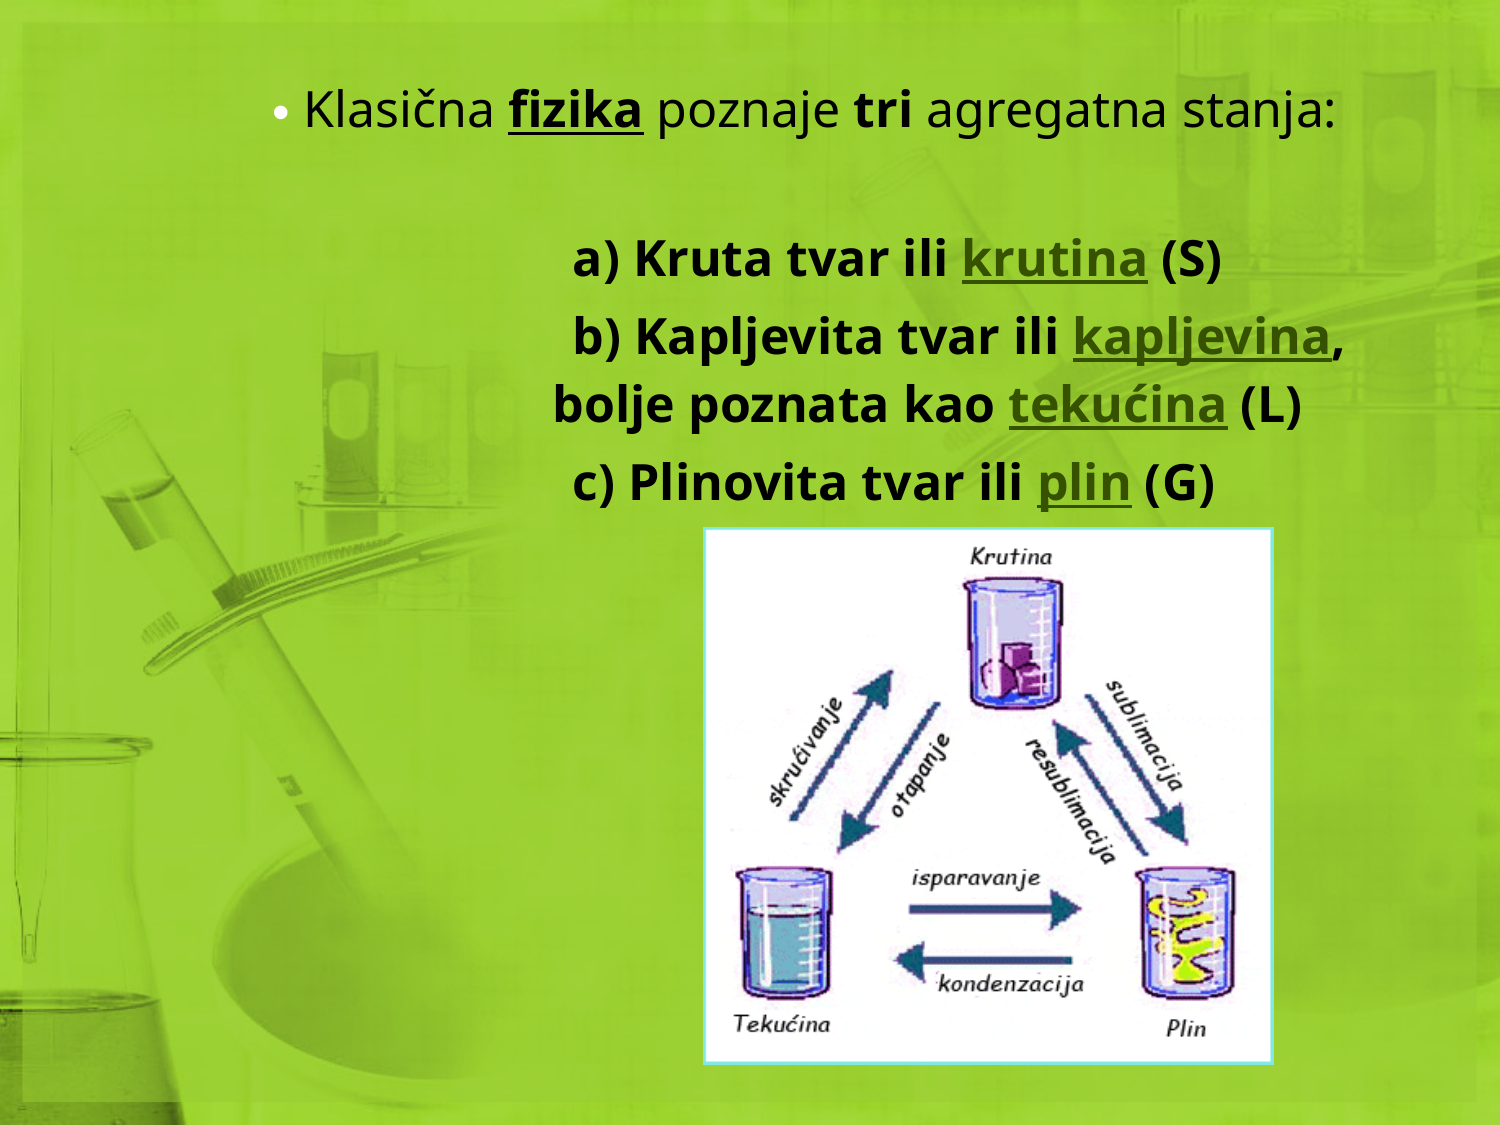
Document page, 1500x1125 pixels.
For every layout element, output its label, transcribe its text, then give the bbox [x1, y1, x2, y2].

picture [0, 0, 1500, 1125]
subtitle Klasična fizika poznaje tri agregatna stanja: a) Kruta tvar ili krutina (S) b) Kapljevita tvar ili kapljevina, bolje poznata kao tekućina (L) c) Plinovita tvar ili plin (G) [257, 70, 1458, 773]
